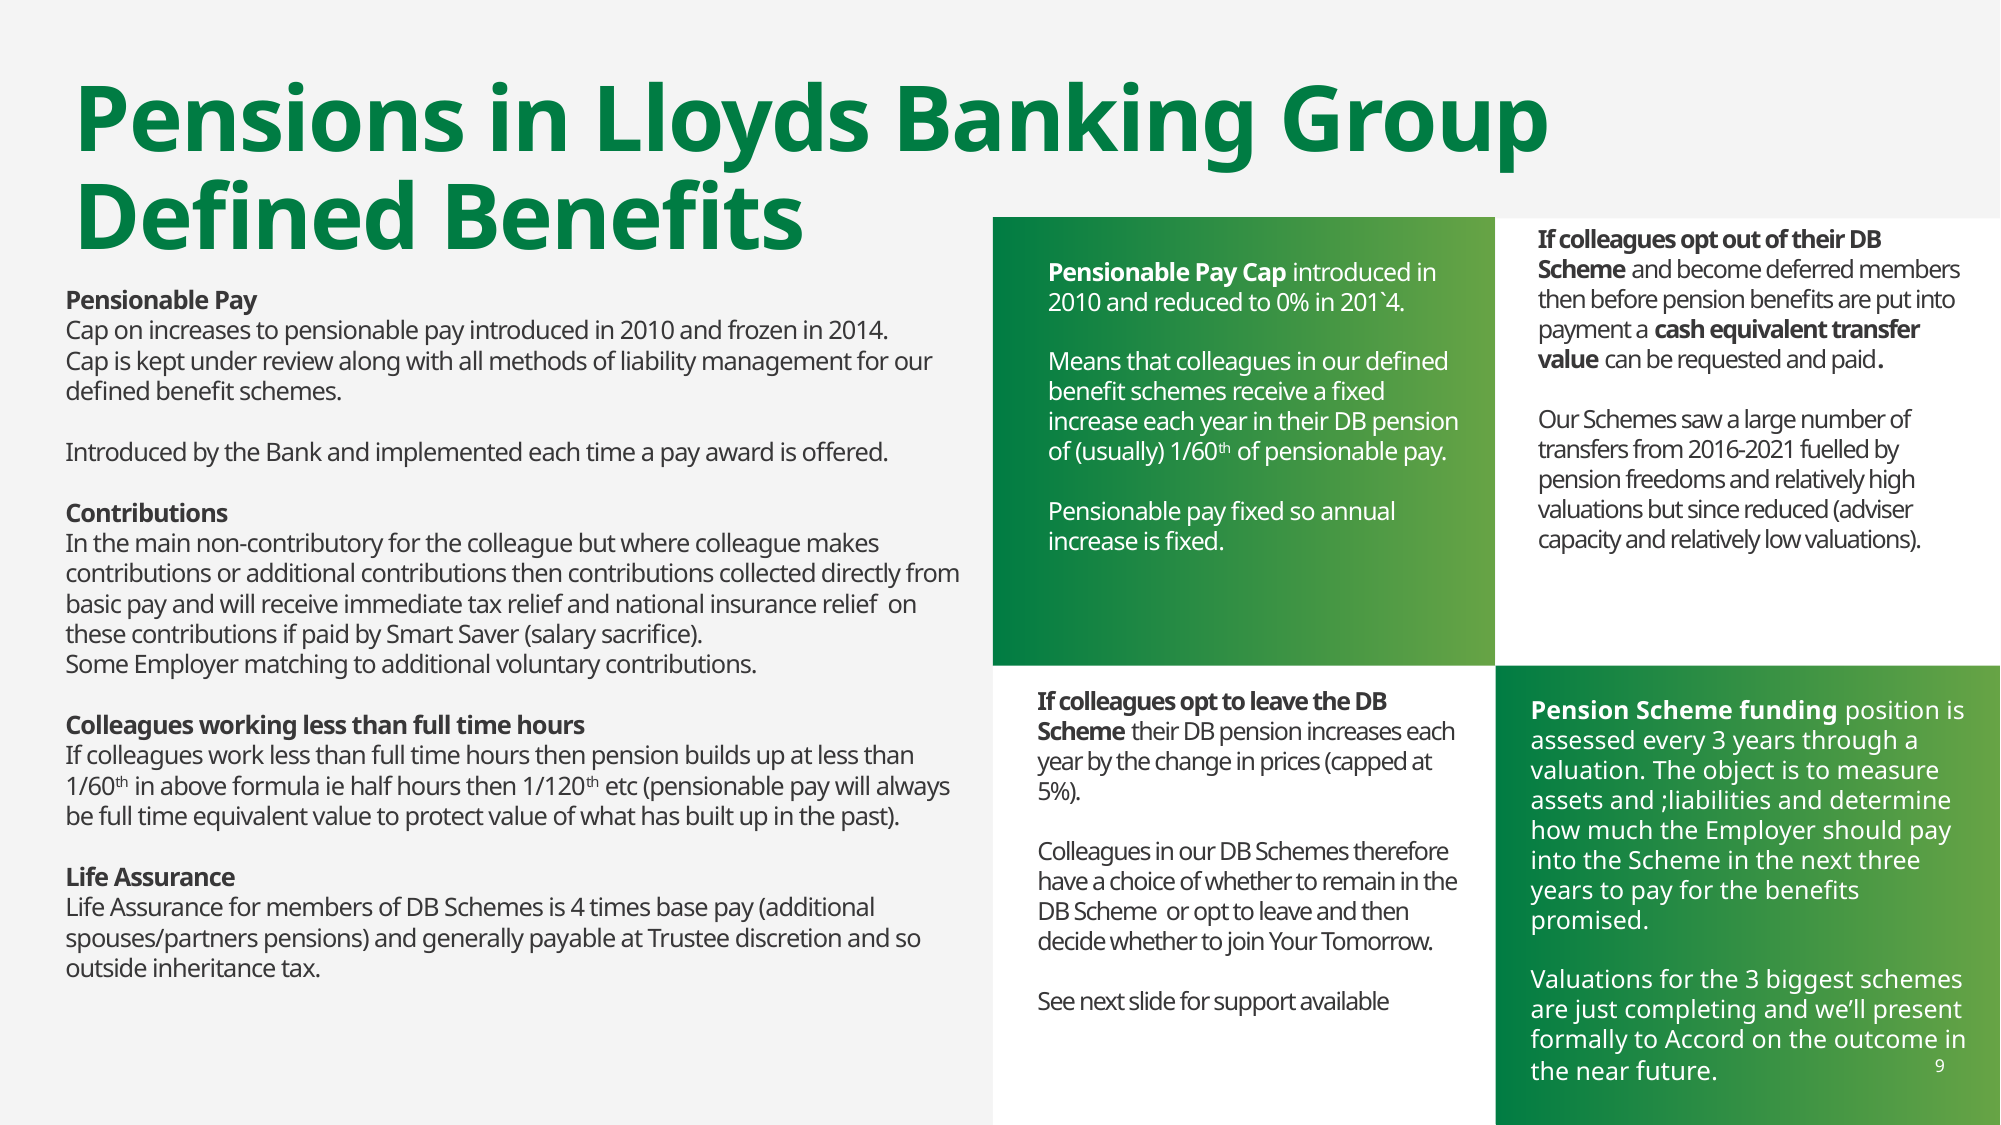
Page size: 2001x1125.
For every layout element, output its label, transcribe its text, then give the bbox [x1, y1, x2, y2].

title Pensionable Pay Cap on increases to pensionable pay introduced in 2010 and frozen in 2014. Cap is kept under review along with all methods of liability management for our defined benefit schemes. Introduced by the Bank and implemented each time a pay award is offered. Contributions In the main non-contributory for the colleague but where colleague makes contributions or additional contributions then contributions collected directly from basic pay and will receive immediate tax relief and national insurance relief on these contributions if paid by Smart Saver (salary sacrifice). Some Employer matching to additional voluntary contributions. Colleagues working less than full time hours If colleagues work less than full time hours then pension builds up at less than 1/60th in above formula ie half hours then 1/120th etc (pensionable pay will always be full time equivalent value to protect value of what has built up in the past). Life Assurance Life Assurance for members of DB Schemes is 4 times base pay (additional spouses/partners pensions) and generally payable at Trustee discretion and so outside inheritance tax. [65, 253, 963, 1125]
text_box Pensions in Lloyds Banking Group Defined Benefits [73, 67, 1834, 189]
text_box Pension Scheme funding position is assessed every 3 years through a valuation. The object is to measure assets and ;liabilities and determine how much the Employer should pay into the Scheme in the next three years to pay for the benefits promised. Valuations for the 3 biggest schemes are just completing and we’ll present formally to Accord on the outcome in the near future. [1530, 694, 1970, 1086]
list Pensionable Pay Cap introduced in 2010 and reduced to 0% in 201`4. Means that colleagues in our defined benefit schemes receive a fixed increase each year in their DB pension of (usually) 1/60th of pensionable pay. Pensionable pay fixed so annual increase is fixed. [1047, 253, 1480, 593]
text_box If colleagues opt to leave the DB Scheme their DB pension increases each year by the change in prices (capped at 5%). Colleagues in our DB Schemes therefore have a choice of whether to remain in the DB Scheme or opt to leave and then decide whether to join Your Tomorrow. See next slide for support available [1037, 684, 1470, 1015]
text_box If colleagues opt out of their DB Scheme and become deferred members then before pension benefits are put into payment a cash equivalent transfer value can be requested and paid. Our Schemes saw a large number of transfers from 2016-2021 fuelled by pension freedoms and relatively high valuations but since reduced (adviser capacity and relatively low valuations). [1537, 222, 1970, 553]
